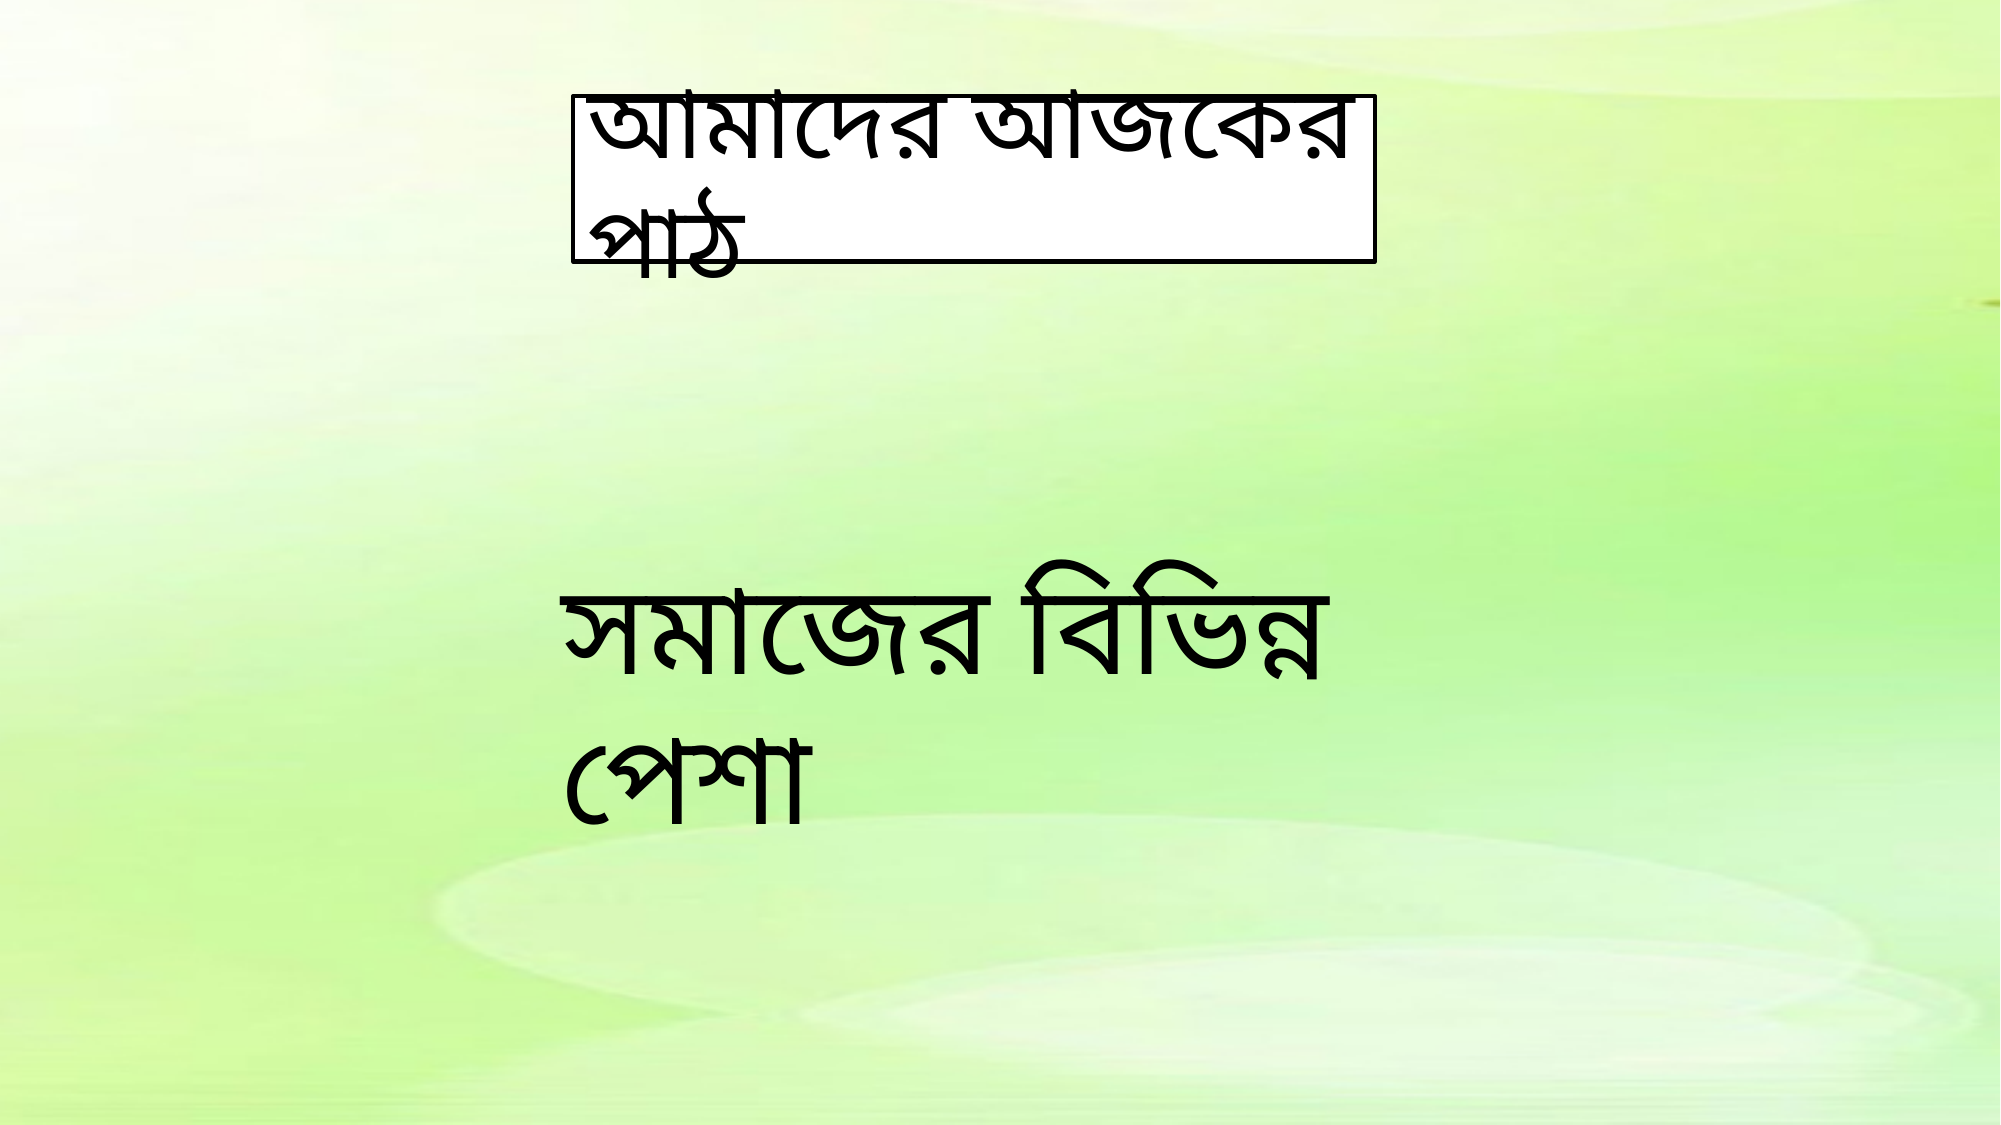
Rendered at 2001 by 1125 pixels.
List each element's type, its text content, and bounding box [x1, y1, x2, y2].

text_box আমাদের আজকের পাঠ [571, 94, 1377, 264]
picture [0, 0, 2001, 1125]
text_box সমাজের বিভিন্ন পেশা [546, 541, 1581, 857]
